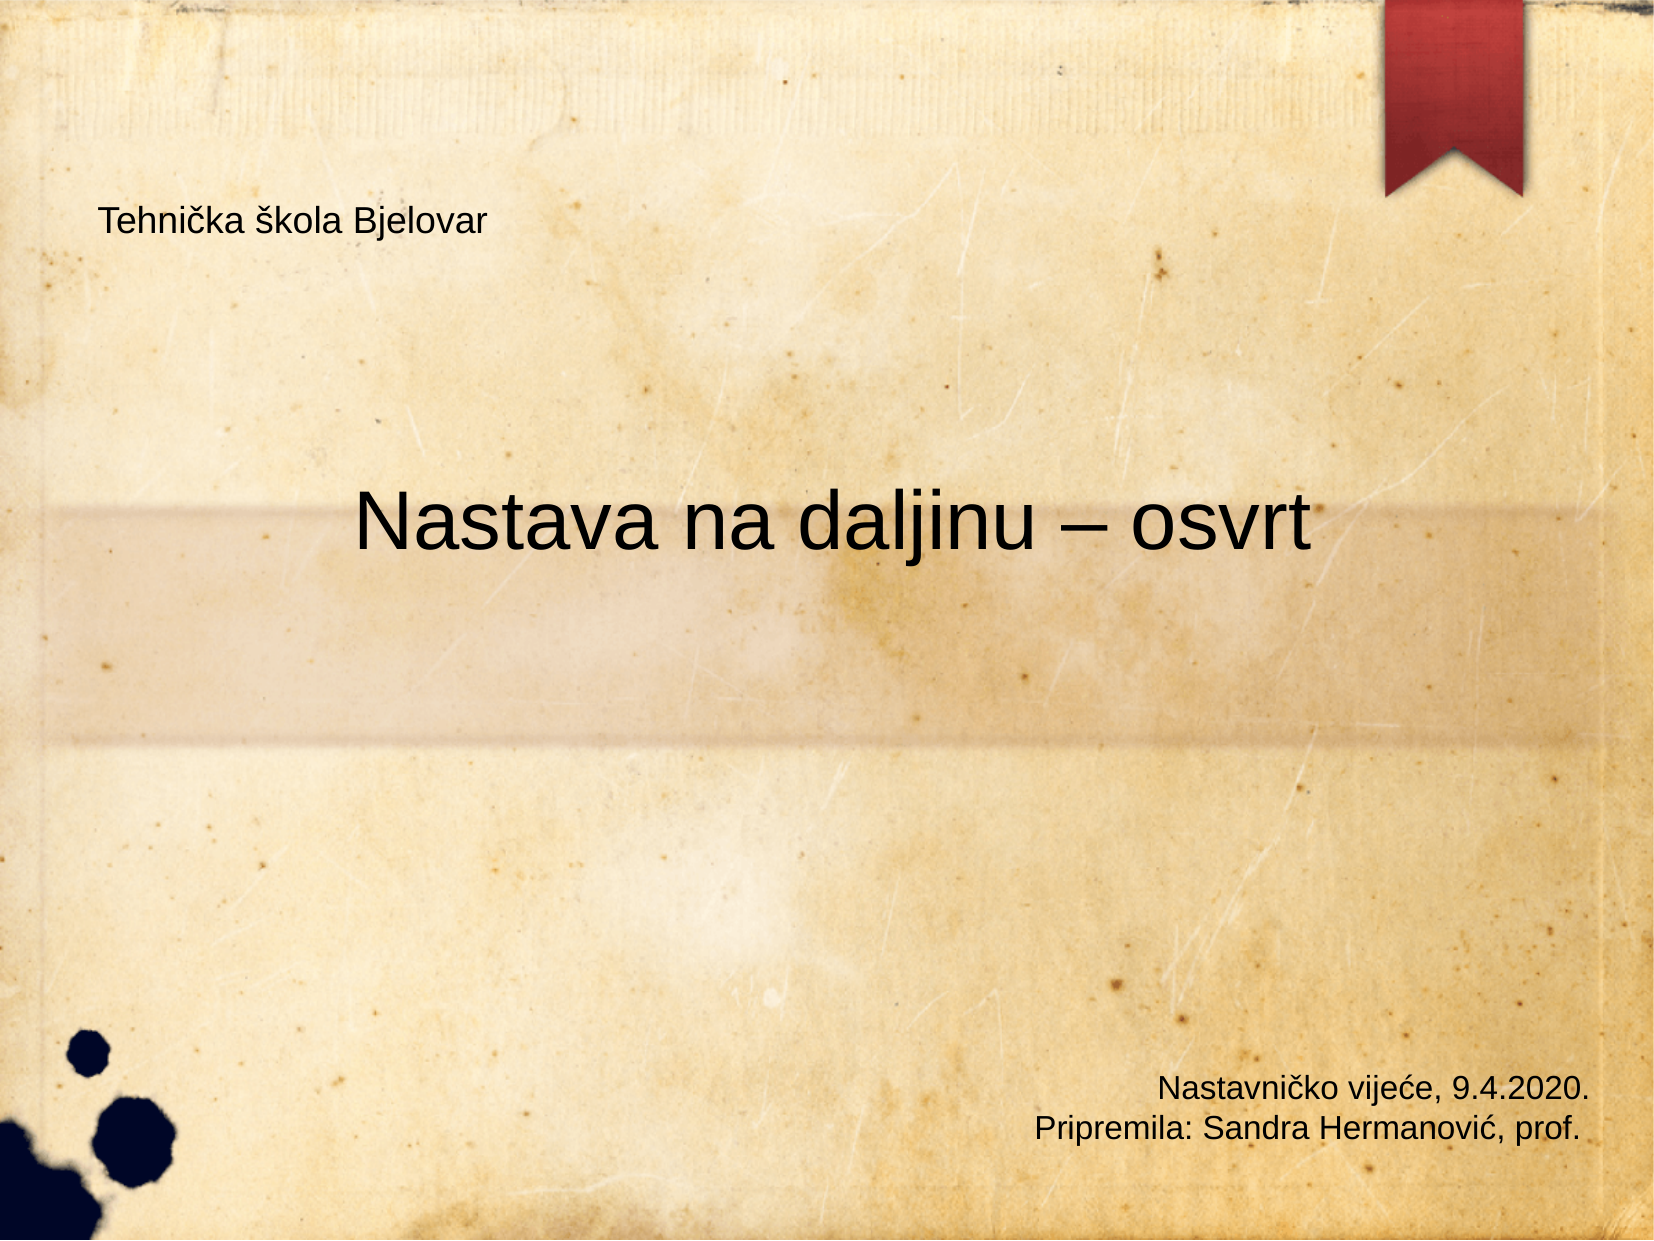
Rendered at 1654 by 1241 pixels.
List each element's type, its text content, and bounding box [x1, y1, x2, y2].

text_box Tehnička škola Bjelovar Nastava na daljinu – osvrt Nastavničko vijeće, 9.4.2020. Pripremila: Sandra Hermanović, prof. [82, 188, 1606, 1154]
picture [0, 0, 1654, 1240]
